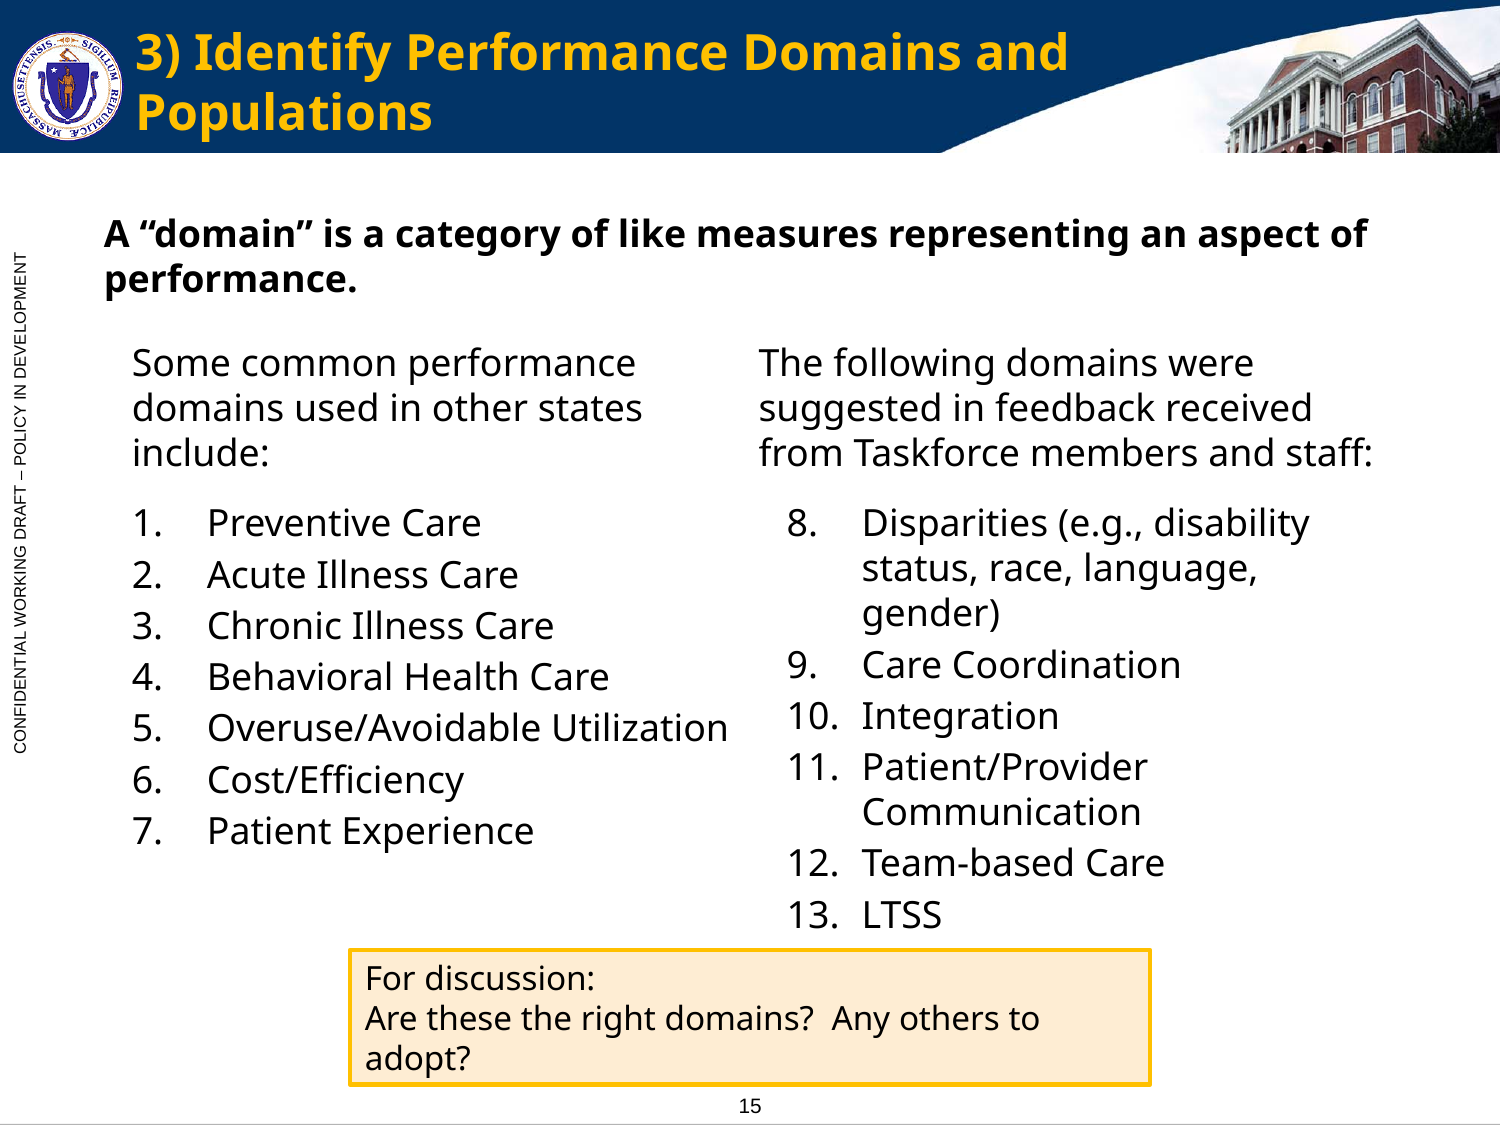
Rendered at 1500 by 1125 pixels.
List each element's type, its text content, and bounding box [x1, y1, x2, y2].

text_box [729, 190, 736, 891]
title 3) Identify Performance Domains and Populations [120, 17, 1151, 144]
list A “domain” is a category of like measures representing an aspect of performance. [740, 202, 1412, 325]
text_box Some common performance domains used in other states include: Preventive Care Acute Illness Care Chronic Illness Care Behavioral Health Care Overuse/Avoidable Utilization Cost/Efficiency Patient Experience The following domains were suggested in feedback received from Taskforce members and staff: Disparities (e.g., disability status, race, language, gender) Care Coordination Integration Patient/Provider Communication Team-based Care LTSS [86, 331, 1412, 1008]
list A “domain” is a category of like measures representing an aspect of performance. [86, 202, 724, 325]
picture [0, 0, 1500, 153]
text_box For discussion: Are these the right domains? Any others to adopt? [350, 949, 1150, 1085]
